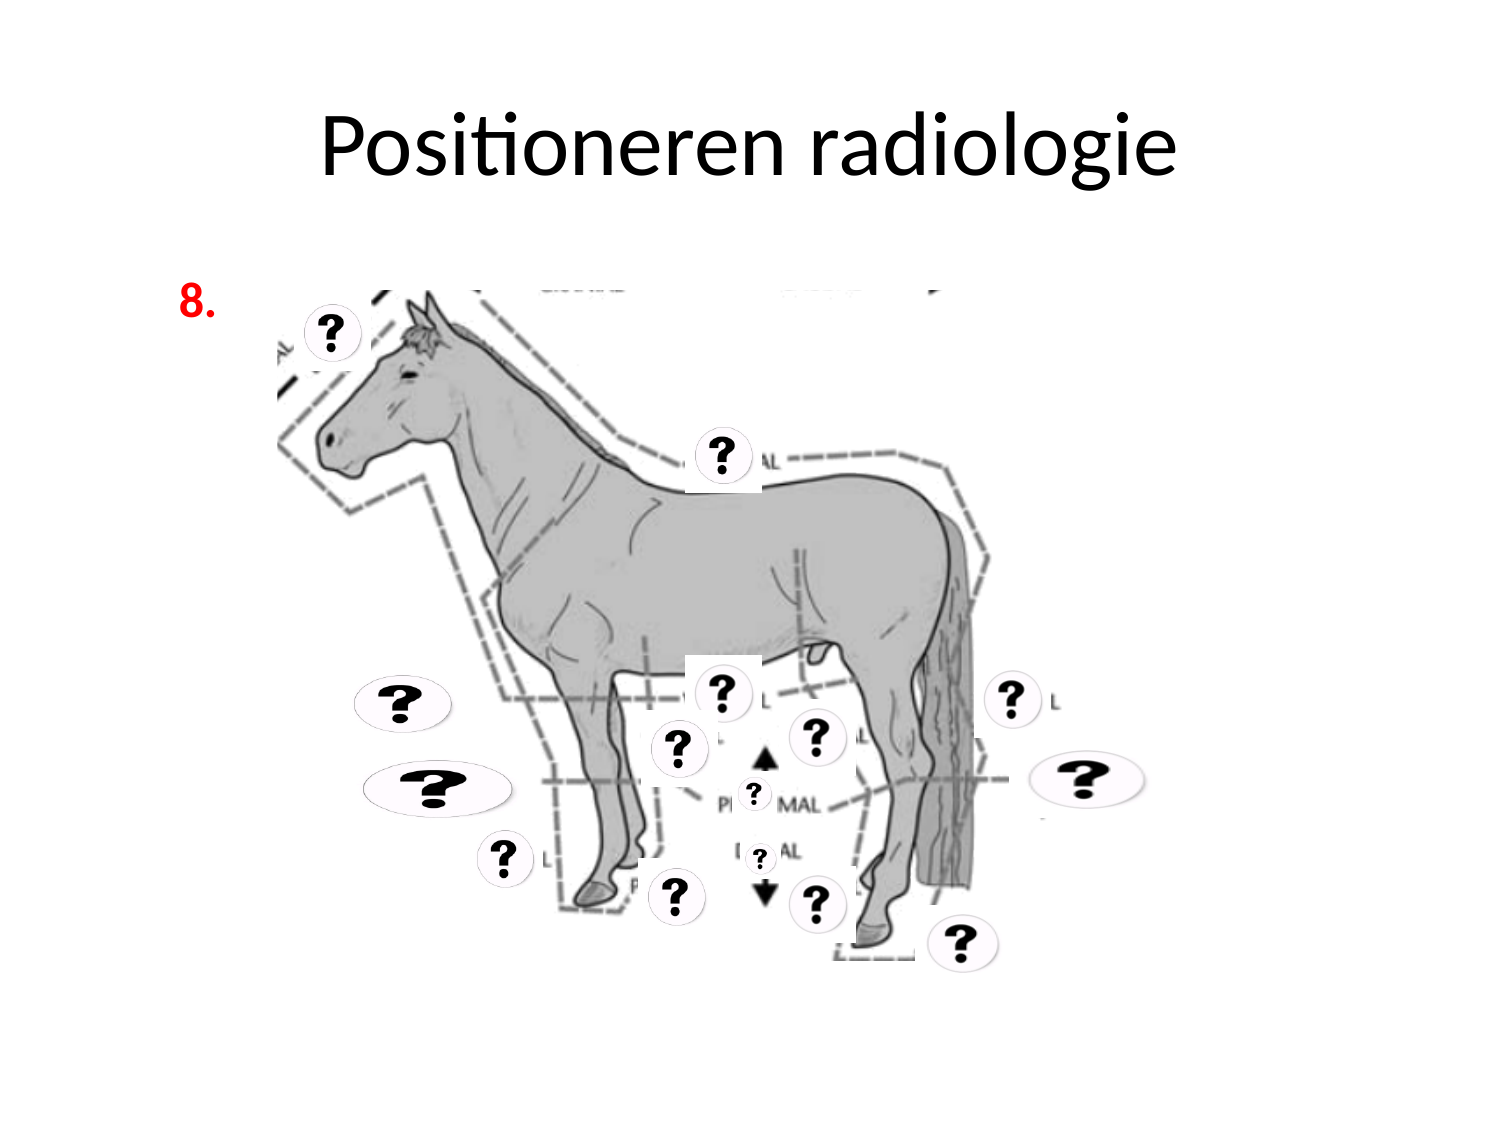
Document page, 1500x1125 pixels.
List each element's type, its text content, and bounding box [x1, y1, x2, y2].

picture [1009, 740, 1164, 818]
text_box 8. [164, 259, 344, 335]
picture [732, 771, 777, 817]
picture [739, 838, 856, 944]
picture [337, 750, 544, 898]
picture [640, 655, 763, 787]
picture [637, 858, 715, 936]
picture [294, 294, 371, 371]
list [277, 290, 1141, 961]
picture [779, 699, 856, 776]
picture [974, 661, 1051, 738]
picture [685, 416, 762, 494]
picture [337, 664, 468, 742]
title Positioneren radiologie [75, 45, 1425, 233]
picture [915, 904, 1010, 982]
